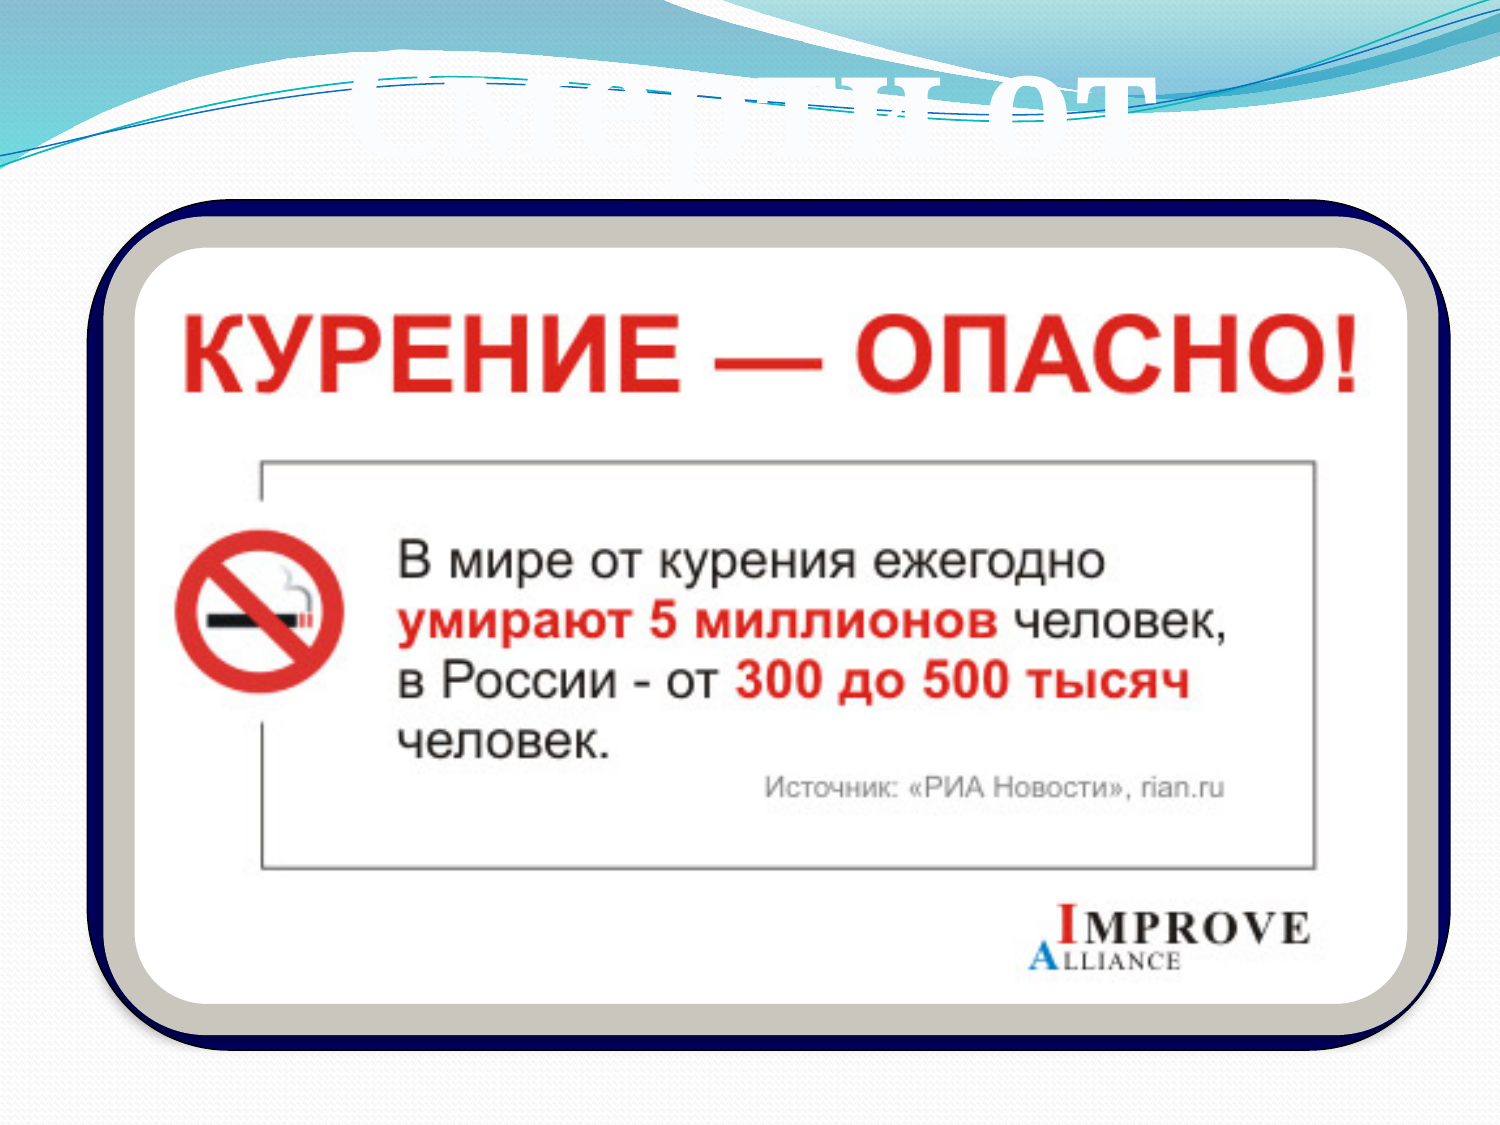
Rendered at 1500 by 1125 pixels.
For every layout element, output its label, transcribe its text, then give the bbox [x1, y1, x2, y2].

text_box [87, 199, 1451, 1051]
text_box Смерти от курения [1, 1, 1500, 377]
